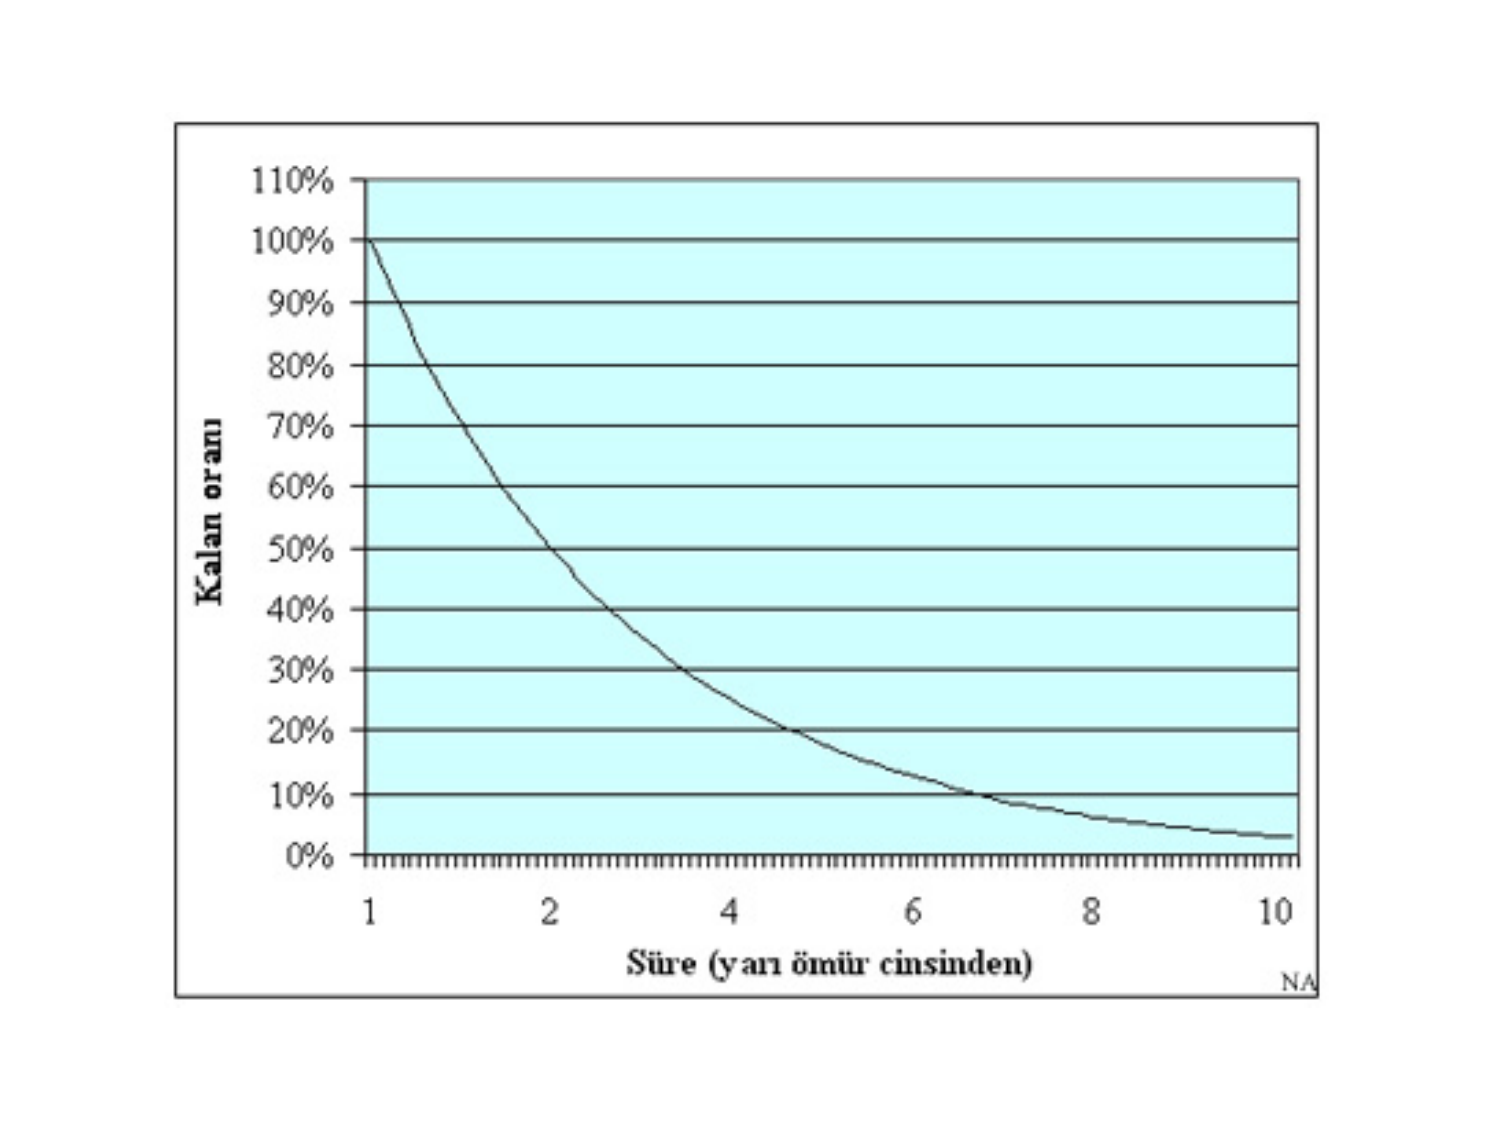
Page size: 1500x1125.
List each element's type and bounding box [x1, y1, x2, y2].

picture [163, 112, 1331, 1008]
